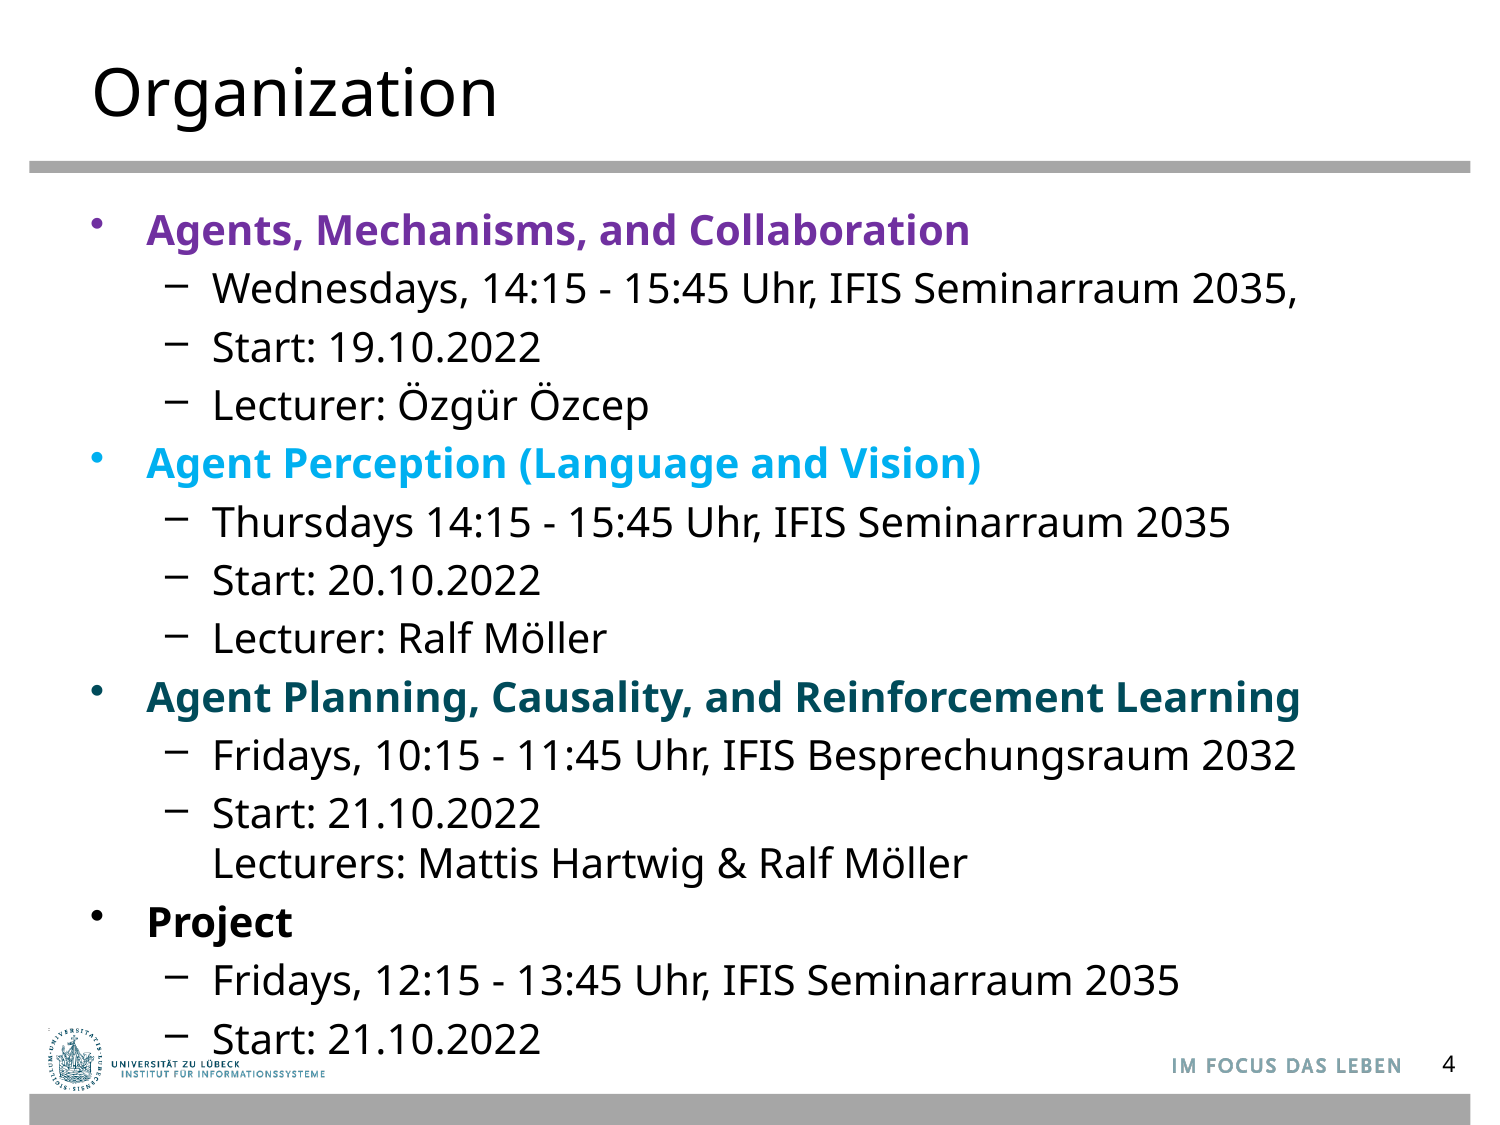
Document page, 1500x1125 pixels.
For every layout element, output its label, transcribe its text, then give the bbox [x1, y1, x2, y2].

title Organization [76, 42, 1427, 126]
slide_number 4 [1305, 1050, 1471, 1083]
list Agents, Mechanisms, and Collaboration Wednesdays, 14:15 - 15:45 Uhr, IFIS Seminarraum 2035, Start: 19.10.2022 Lecturer: Özgür Özcep Agent Perception (Language and Vision) Thursdays 14:15 - 15:45 Uhr, IFIS Seminarraum 2035 Start: 20.10.2022 Lecturer: Ralf Möller Agent Planning, Causality, and Reinforcement Learning Fridays, 10:15 - 11:45 Uhr, IFIS Besprechungsraum 2032 Start: 21.10.2022 Lecturers: Mattis Hartwig & Ralf Möller Project Fridays, 12:15 - 13:45 Uhr, IFIS Seminarraum 2035 Start: 21.10.2022 [75, 196, 1425, 1012]
picture [1173, 1058, 1305, 1073]
